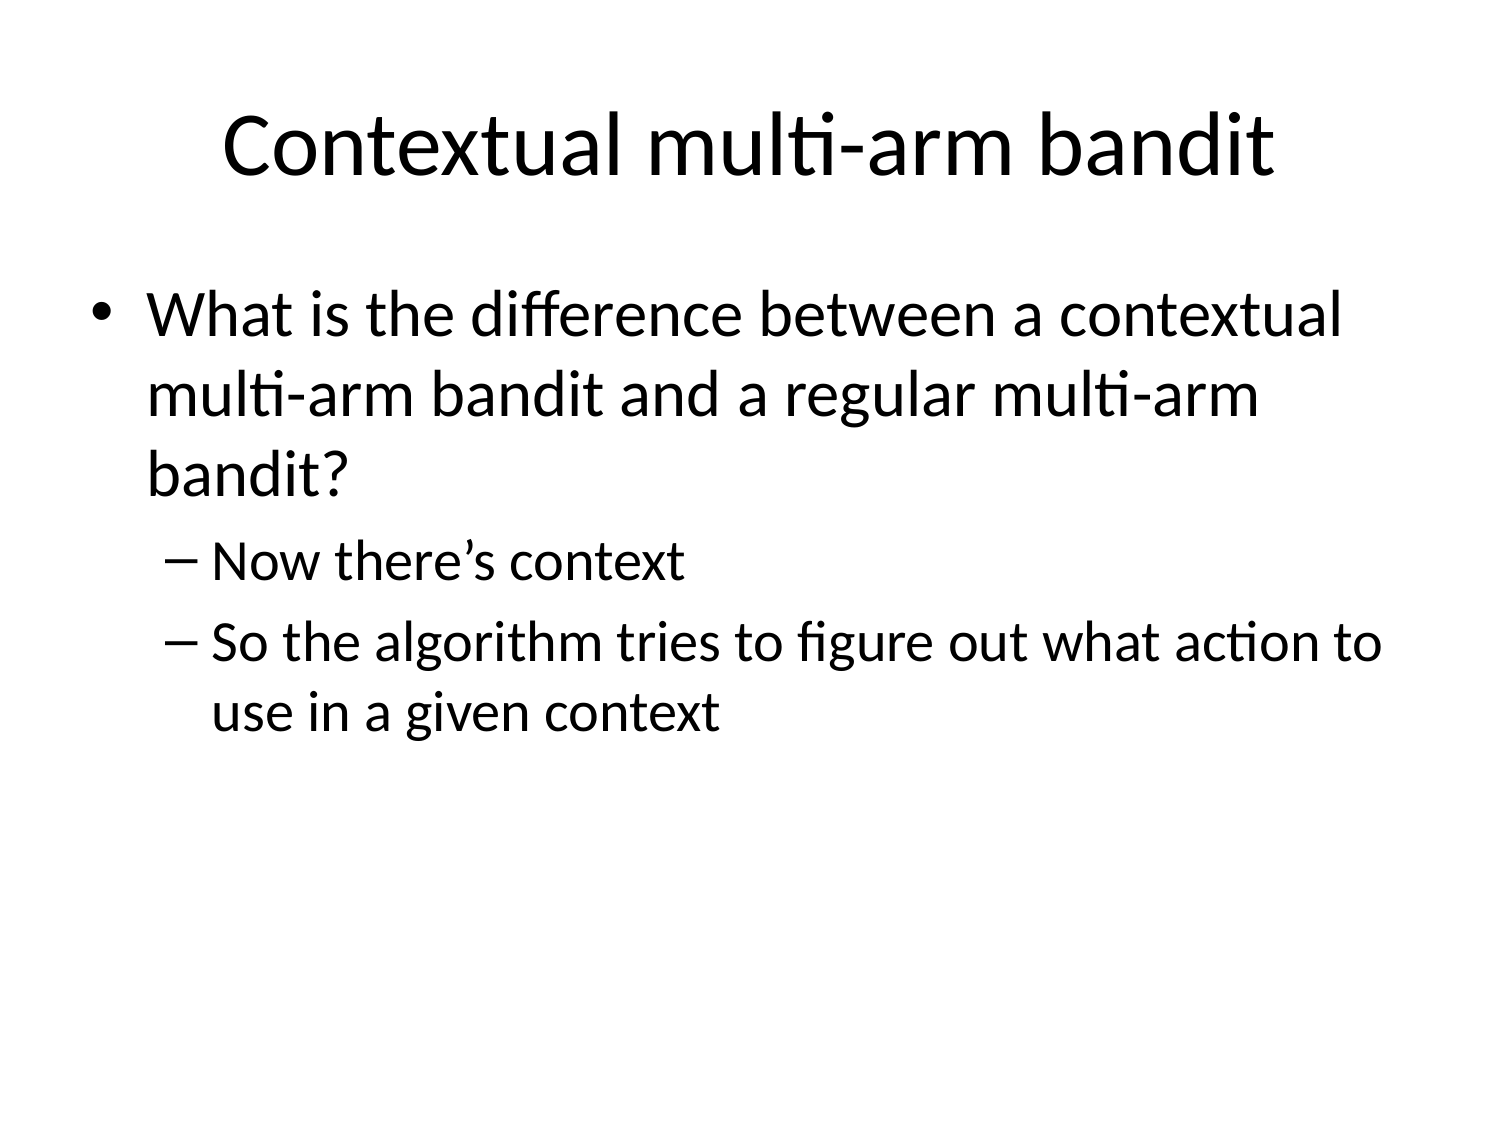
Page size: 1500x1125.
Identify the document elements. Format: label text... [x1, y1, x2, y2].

title Contextual multi-arm bandit [75, 45, 1425, 233]
list What is the difference between a contextual multi-arm bandit and a regular multi-arm bandit? Now there’s context So the algorithm tries to figure out what action to use in a given context [75, 262, 1425, 1005]
